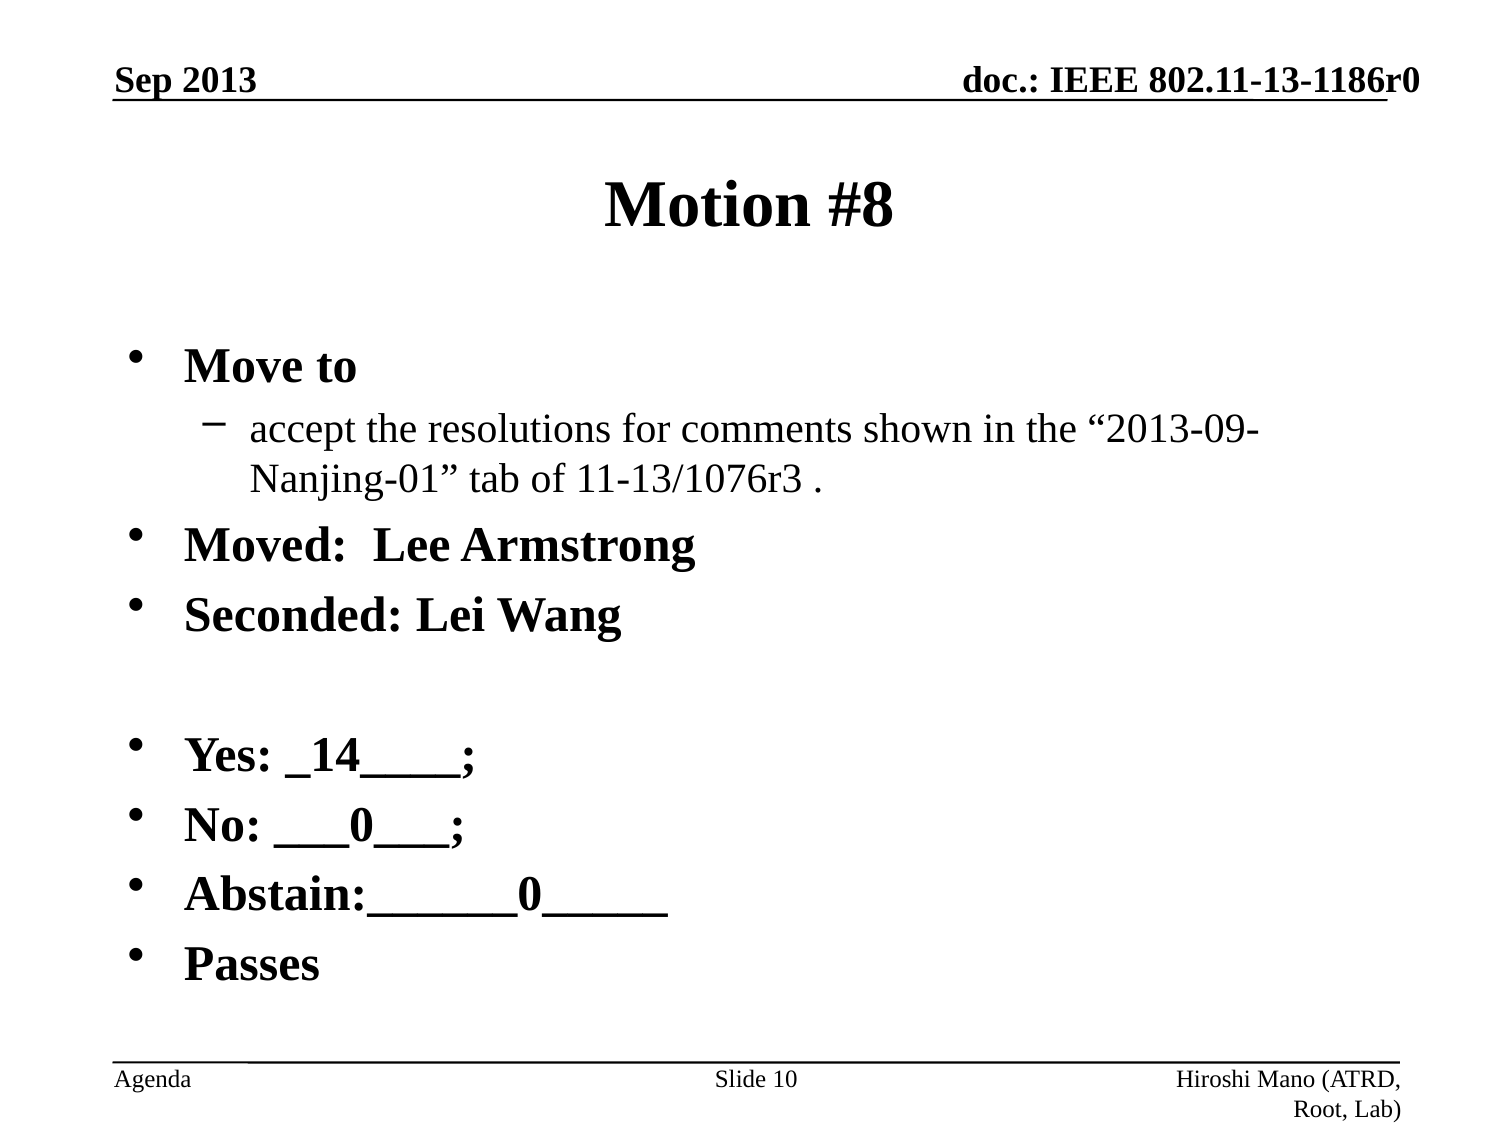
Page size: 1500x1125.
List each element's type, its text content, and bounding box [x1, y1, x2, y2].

list Move to accept the resolutions for comments shown in the “2013-09-Nanjing-01” tab of 11-13/1076r3 . Moved: Lee Armstrong Seconded: Lei Wang Yes: _14____; No: ___0___; Abstain:______0_____ Passes [112, 324, 1388, 1001]
slide_number Slide 10 [712, 1061, 800, 1093]
title Motion #8 [112, 112, 1388, 288]
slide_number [114, 54, 274, 101]
footer Hiroshi Mano (ATRD, Root, Lab) [1171, 1061, 1402, 1093]
